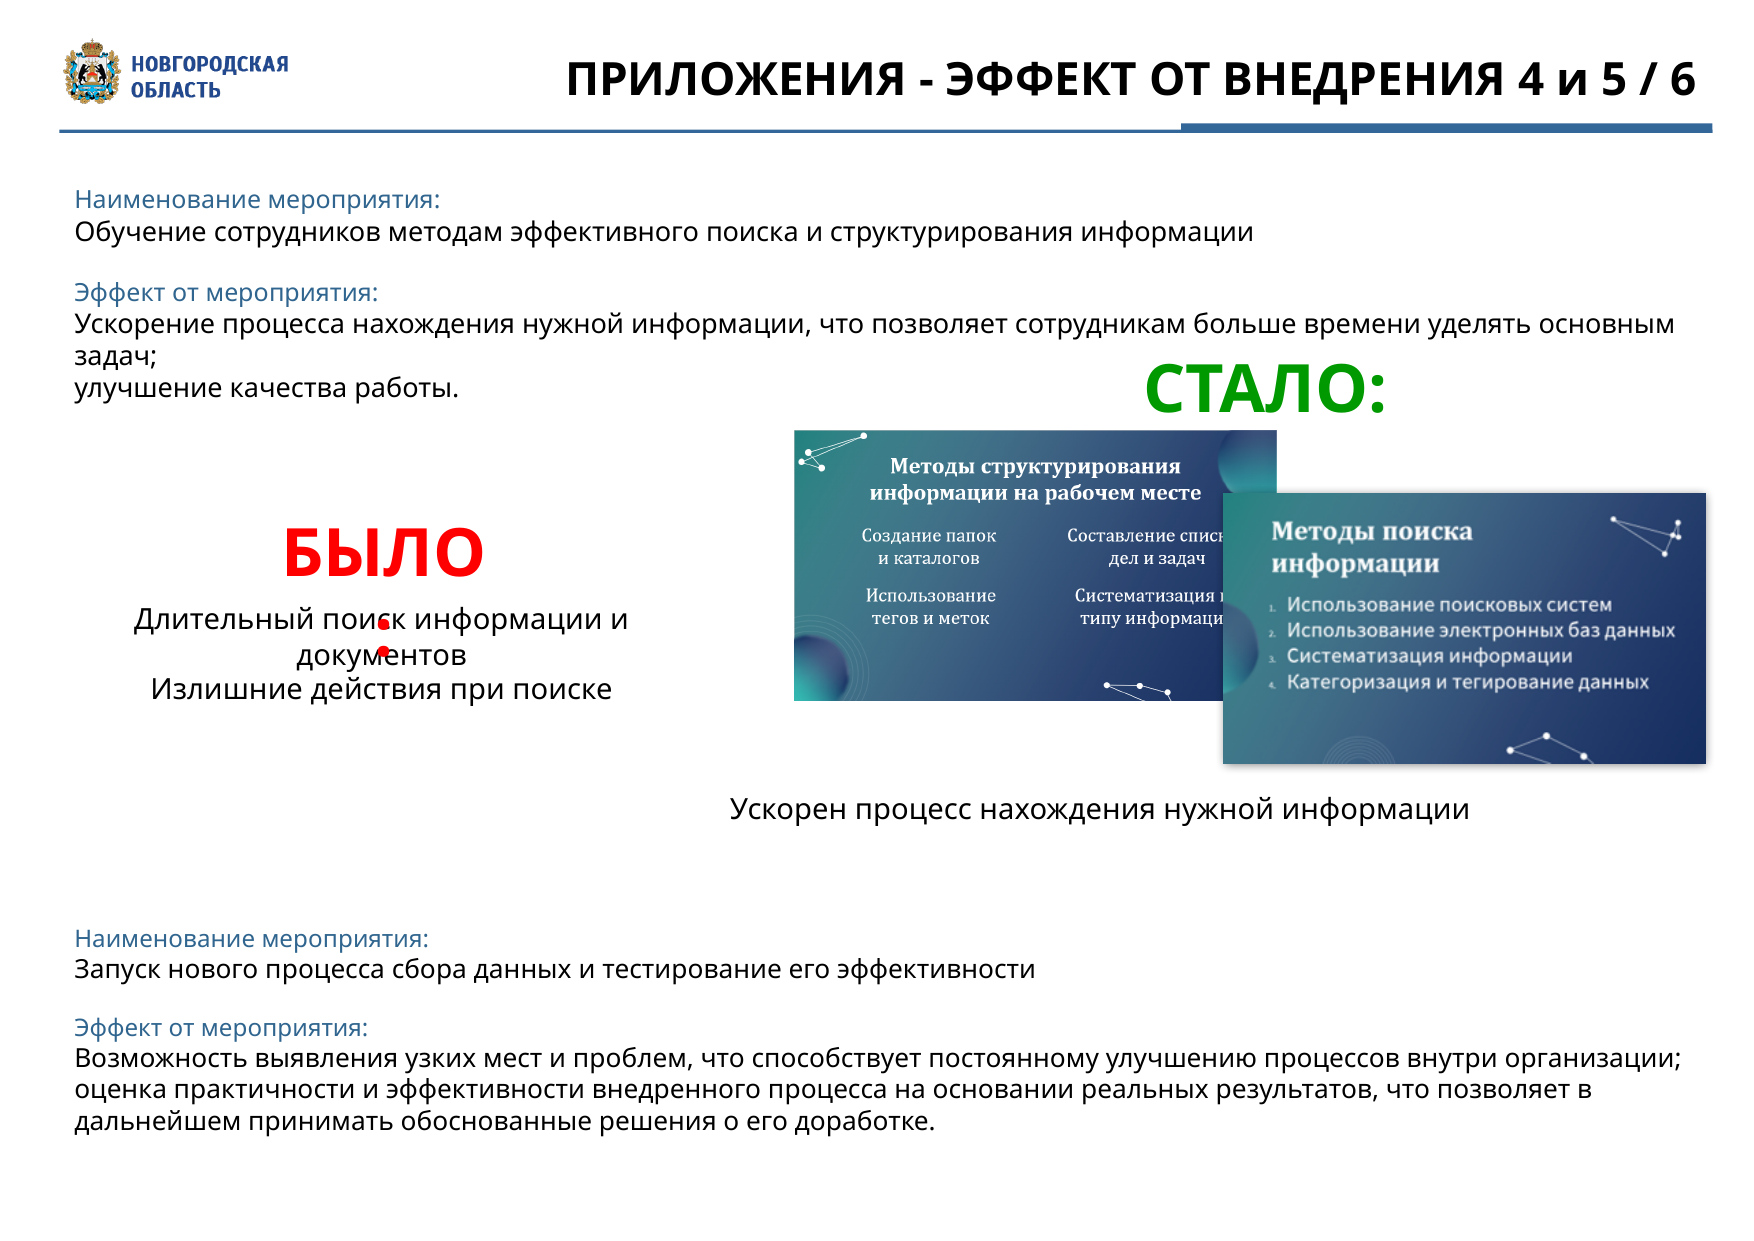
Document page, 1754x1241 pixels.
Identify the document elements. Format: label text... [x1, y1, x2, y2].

text_box [1181, 123, 1713, 133]
text_box [59, 129, 1181, 133]
text_box Ускорен процесс нахождения нужной информации [714, 783, 1713, 870]
text_box Длительный поиск информации и документов Излишние действия при поиске [87, 593, 677, 754]
text_box Наименование мероприятия: Обучение сотрудников методам эффективного поиска и структурирования информации Эффект от мероприятия: Ускорение процесса нахождения нужной информации, что позволяет сотрудникам больше времени уделять основным задач; улучшение качества работы. [59, 176, 1713, 532]
picture [794, 430, 1706, 764]
text_box Наименование мероприятия: Запуск нового процесса сбора данных и тестирование его эффективности Эффект от мероприятия: Возможность выявления узких мест и проблем, что способствует постоянному улучшению процессов внутри организации; оценка практичности и эффективности внедренного процесса на основании реальных результатов, что позволяет в дальнейшем принимать обоснованные решения о его доработке. [59, 915, 1713, 1169]
picture [59, 35, 313, 107]
text_box ПРИЛОЖЕНИЯ - ЭФФЕКТ ОТ ВНЕДРЕНИЯ 4 и 5 / 6 [414, 29, 1713, 113]
text_box БЫЛО: [257, 502, 511, 574]
text_box СТАЛО: [881, 338, 1649, 398]
